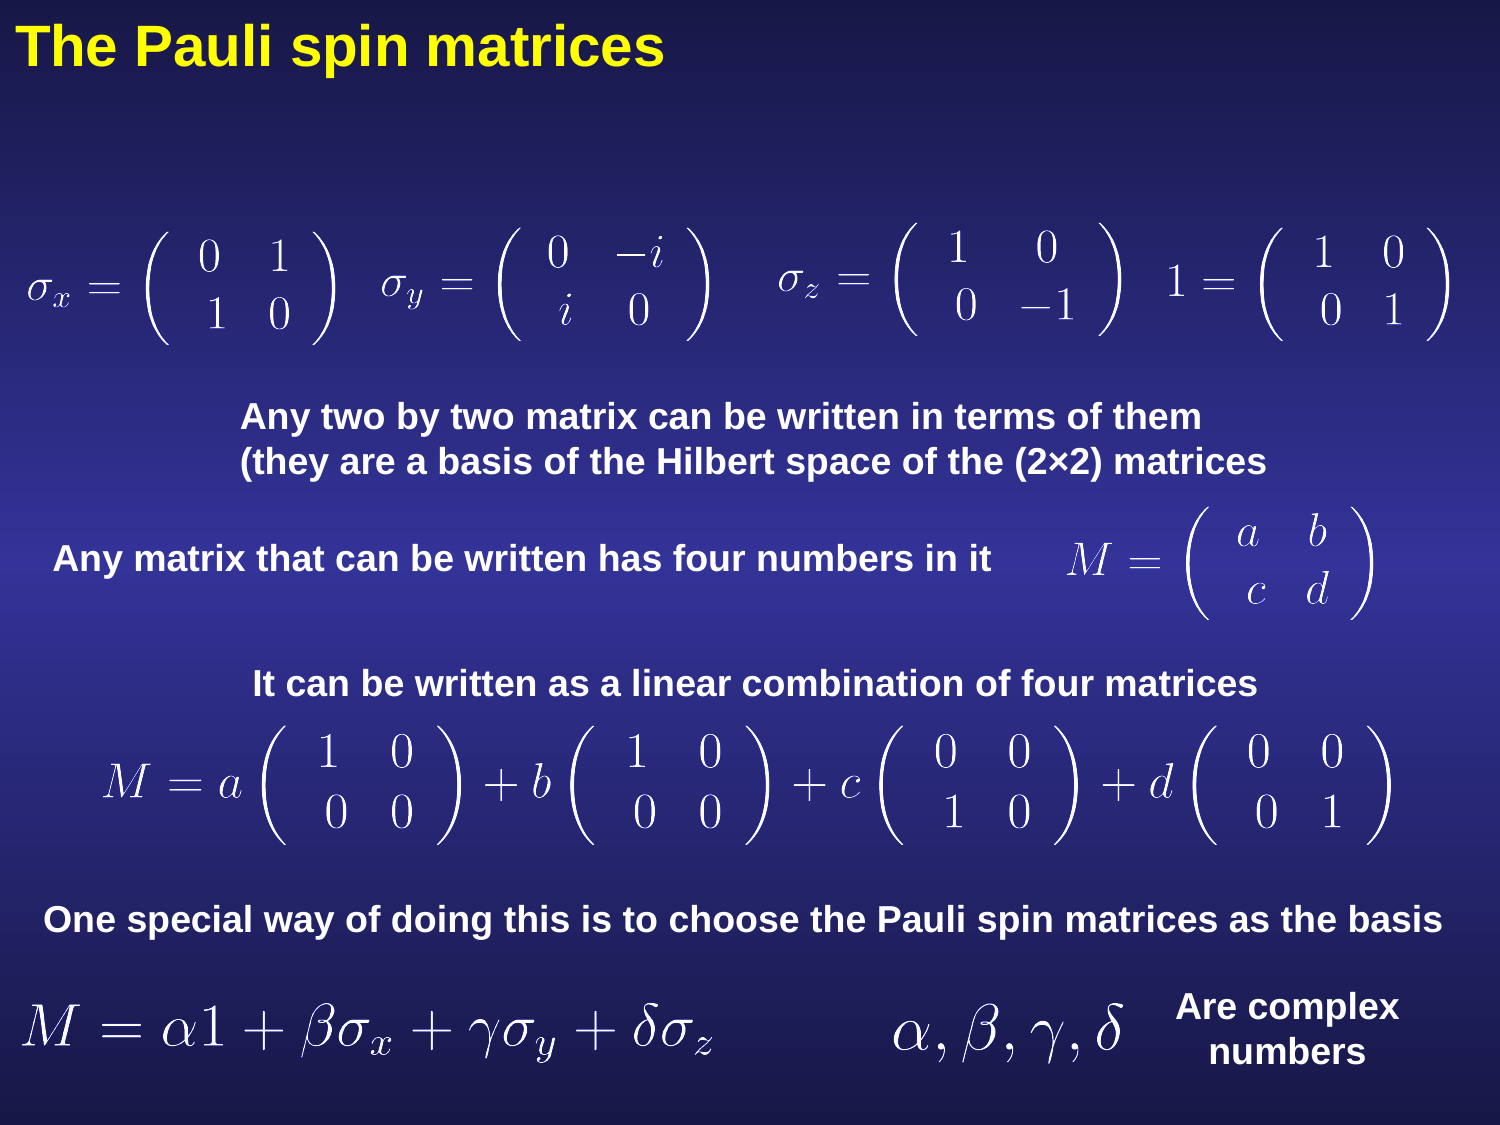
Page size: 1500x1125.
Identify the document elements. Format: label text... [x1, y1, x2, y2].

picture [374, 224, 722, 344]
text_box Any two by two matrix can be written in terms of them (they are a basis of the Hilbert space of the (2×2) matrices [224, 384, 1288, 490]
picture [1162, 224, 1462, 344]
text_box It can be written as a linear combination of four matrices [237, 651, 1275, 712]
picture [24, 228, 349, 347]
text_box Are complex numbers [1137, 974, 1438, 1080]
picture [887, 999, 1137, 1066]
text_box The Pauli spin matrices [0, 0, 925, 86]
picture [774, 219, 1134, 338]
picture [96, 722, 1404, 847]
picture [1062, 503, 1386, 622]
text_box Any matrix that can be written has four numbers in it [37, 526, 1057, 587]
picture [12, 999, 722, 1066]
text_box One special way of doing this is to choose the Pauli spin matrices as the basis [12, 887, 1475, 948]
